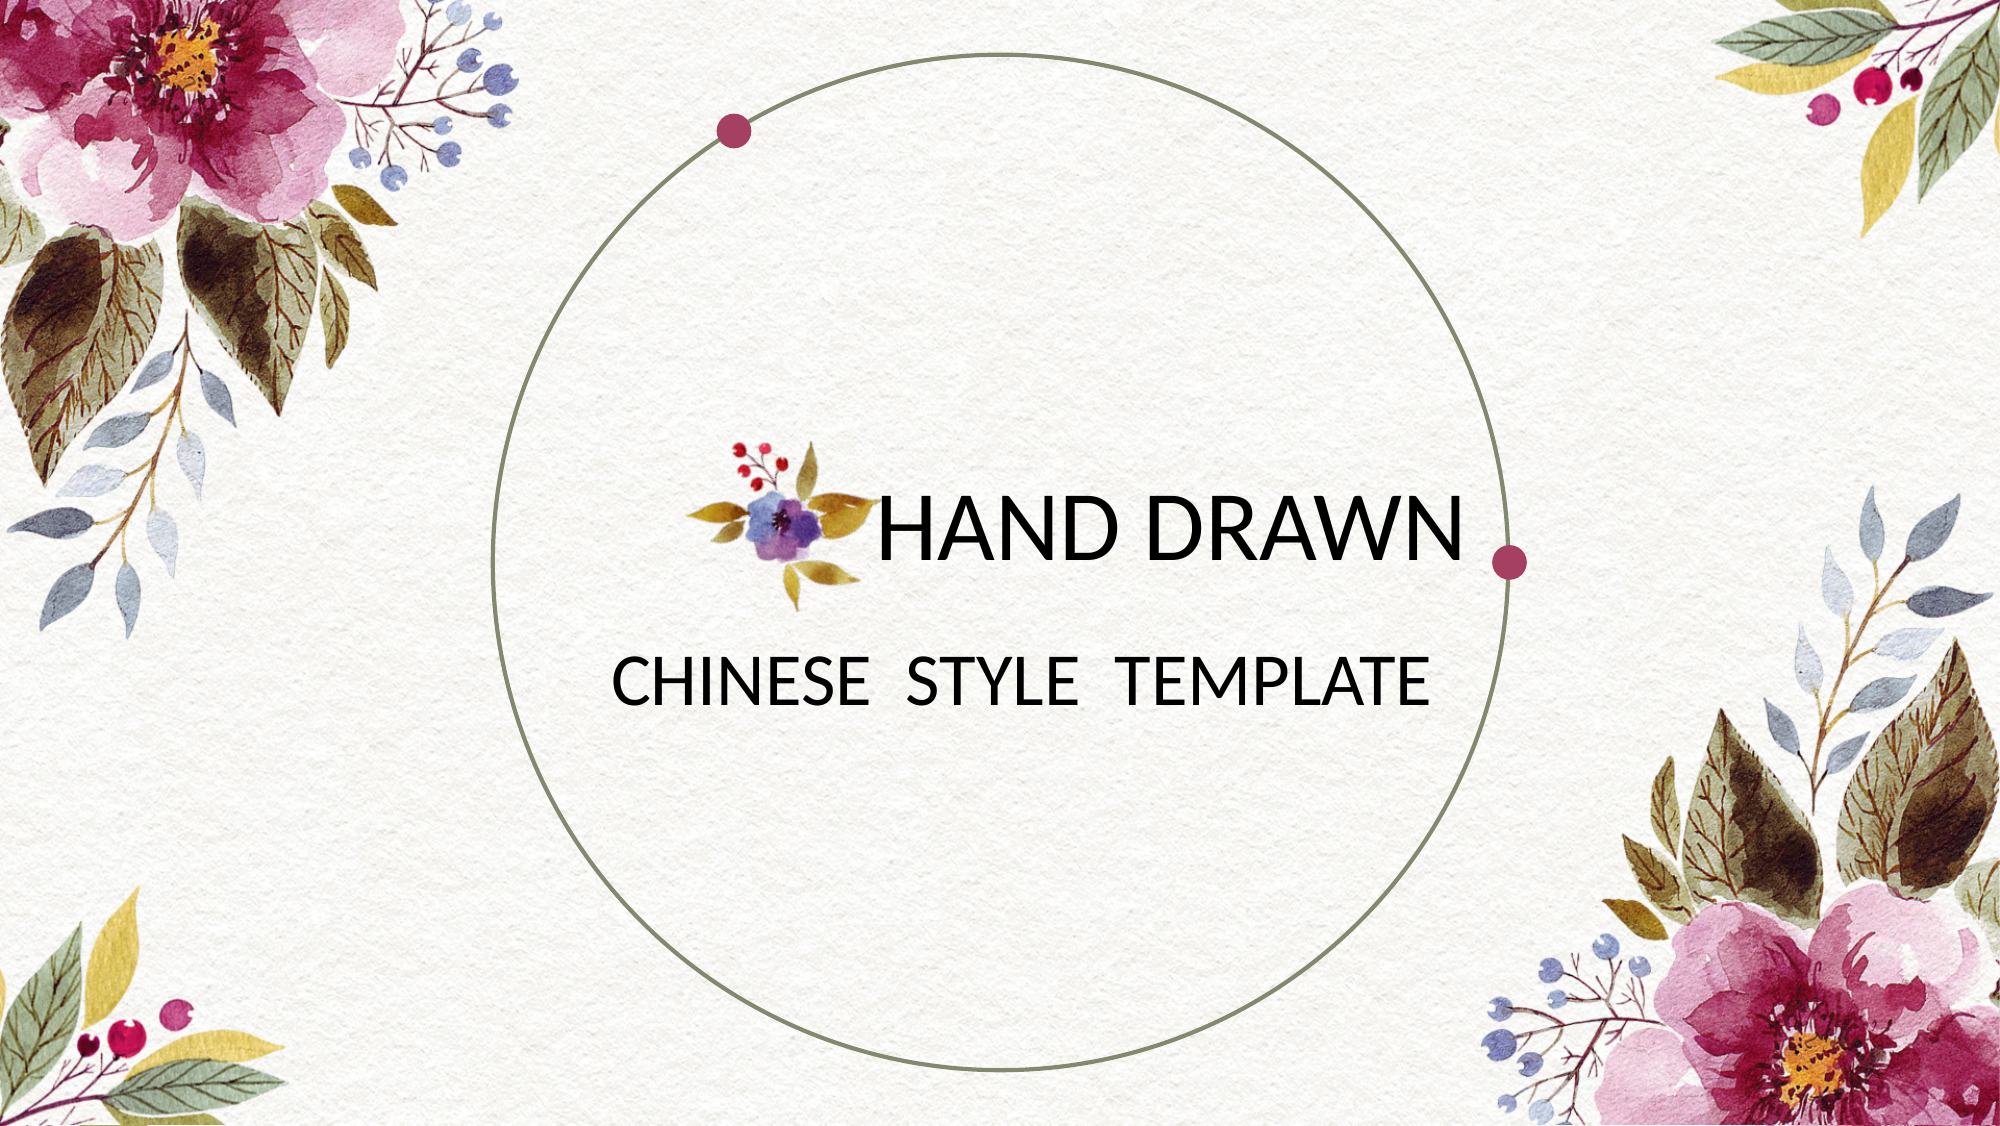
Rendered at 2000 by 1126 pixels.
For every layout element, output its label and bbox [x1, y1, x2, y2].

picture [0, 0, 2000, 1126]
text_box [492, 54, 1528, 1071]
